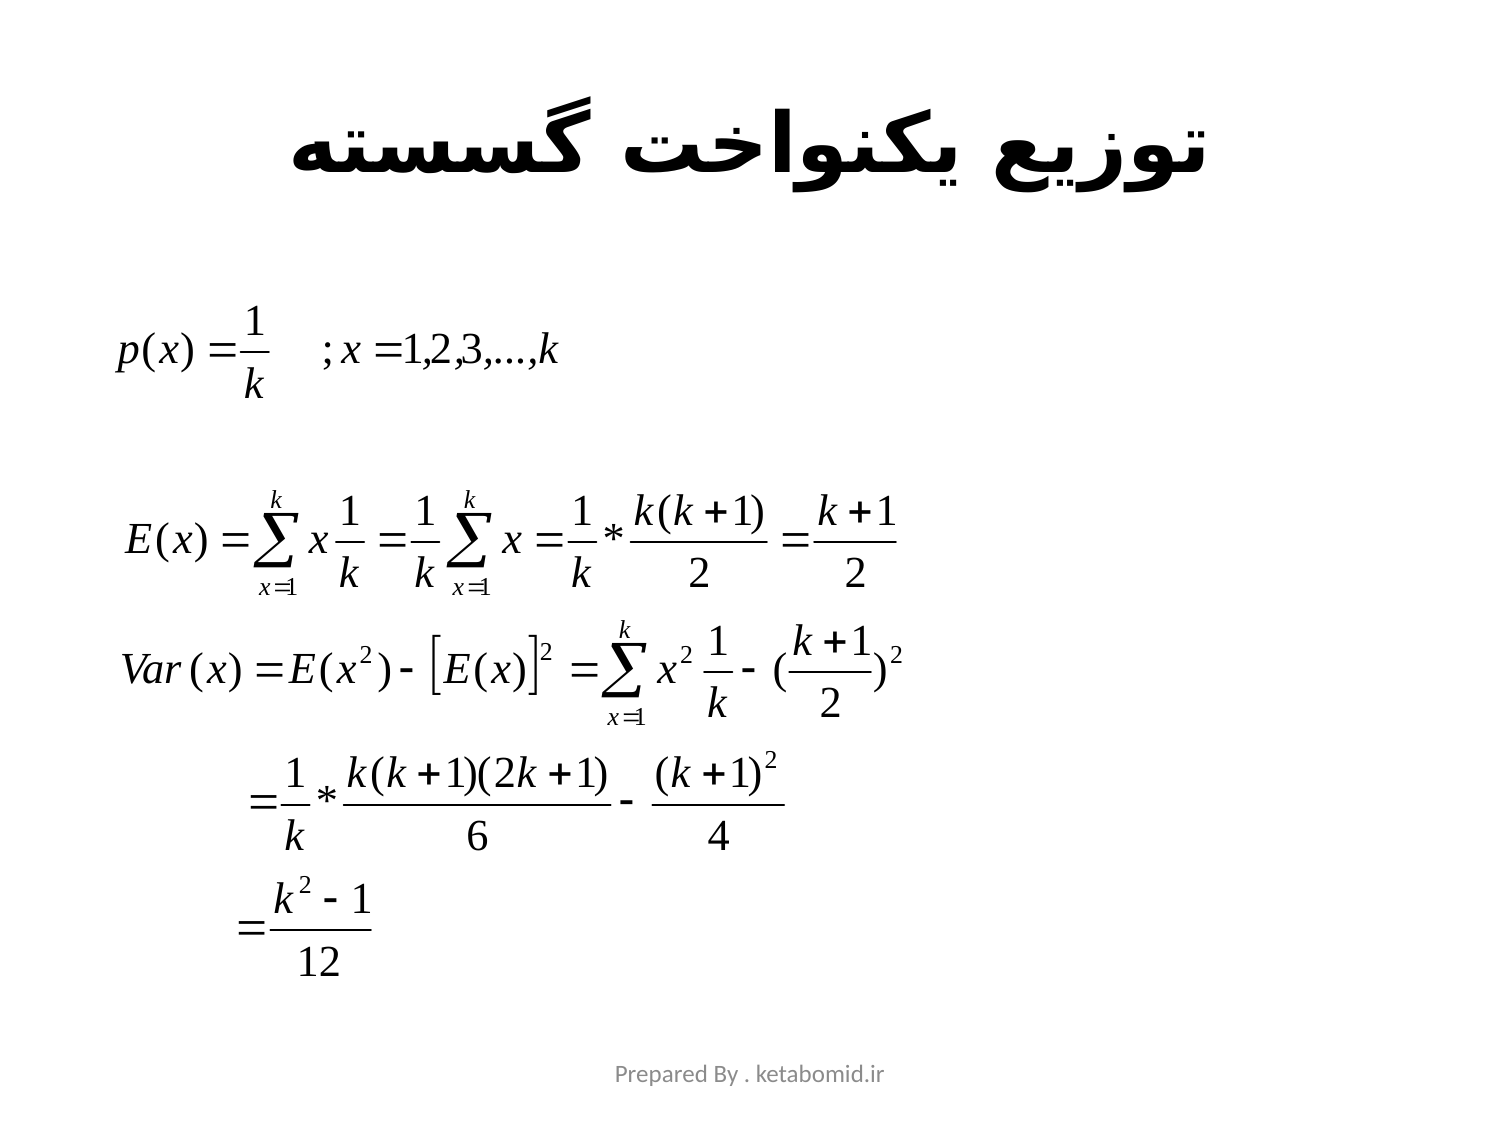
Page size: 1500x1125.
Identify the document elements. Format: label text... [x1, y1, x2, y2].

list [116, 480, 917, 985]
title توزیع یکنواخت گسسته [74, 44, 1426, 233]
footer Prepared By . ketabomid.ir [512, 1042, 988, 1103]
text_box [105, 292, 569, 409]
